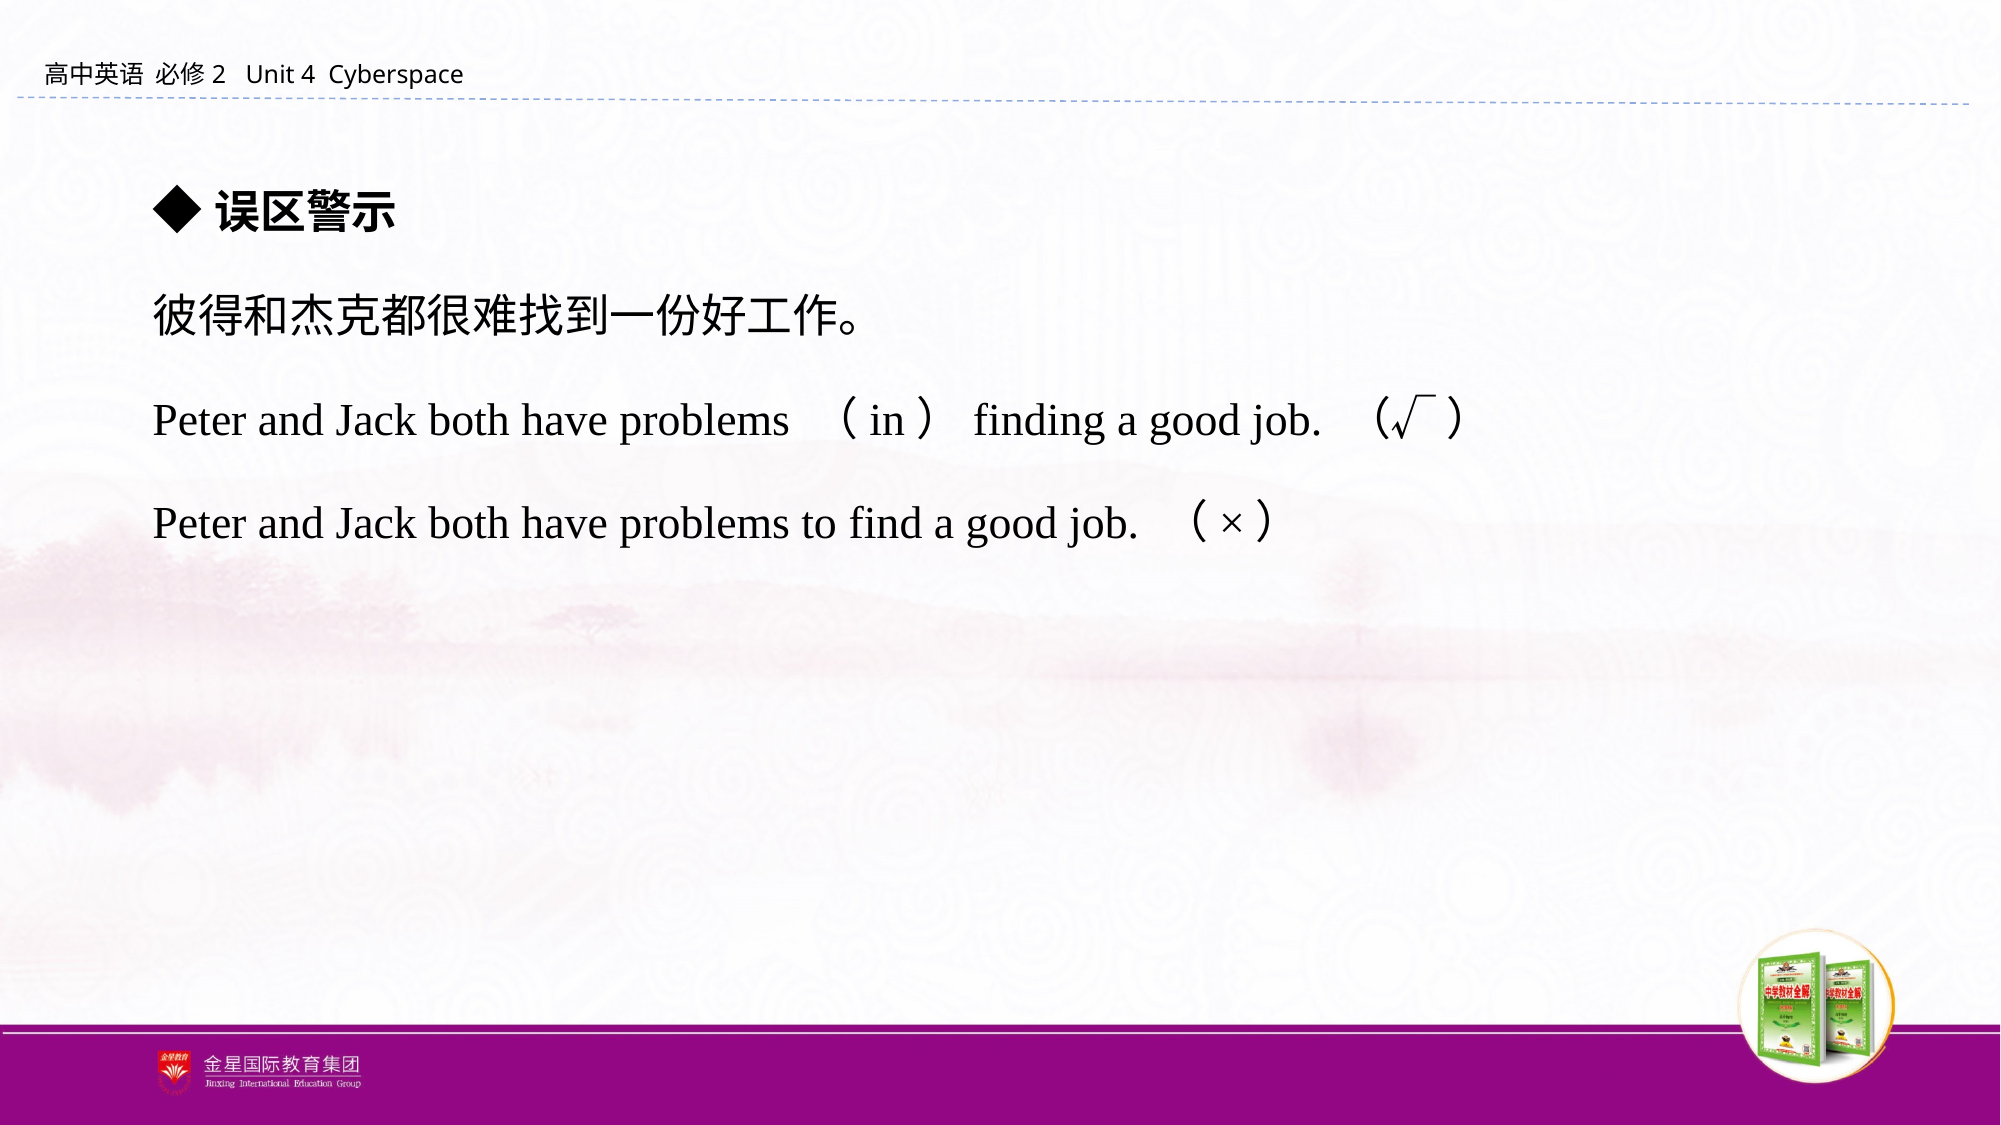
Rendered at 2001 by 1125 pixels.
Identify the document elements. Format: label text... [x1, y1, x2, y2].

picture [0, 0, 2001, 1125]
list ◆误区警示 彼得和杰克都很难找到一份好工作。 Peter and Jack both have problems （in）finding a good job. （√ ） Peter and Jack both have problems to find a good job. （×） [137, 140, 1863, 980]
